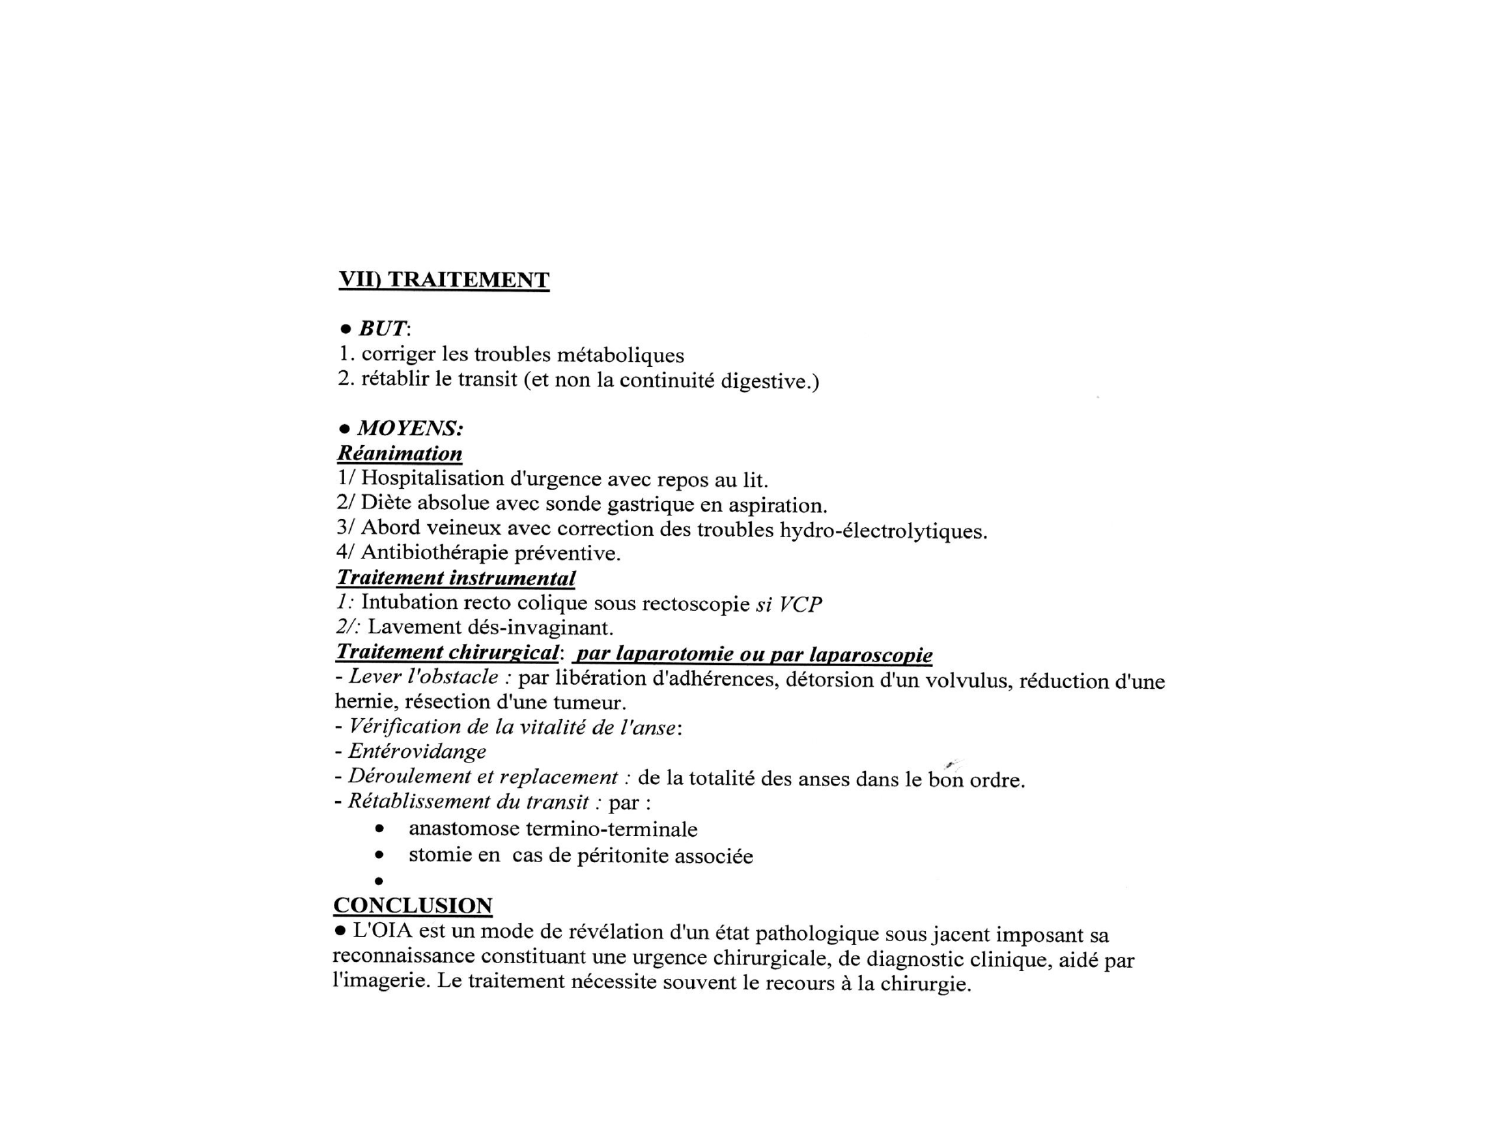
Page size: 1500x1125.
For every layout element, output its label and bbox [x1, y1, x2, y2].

list [326, 262, 1174, 1006]
